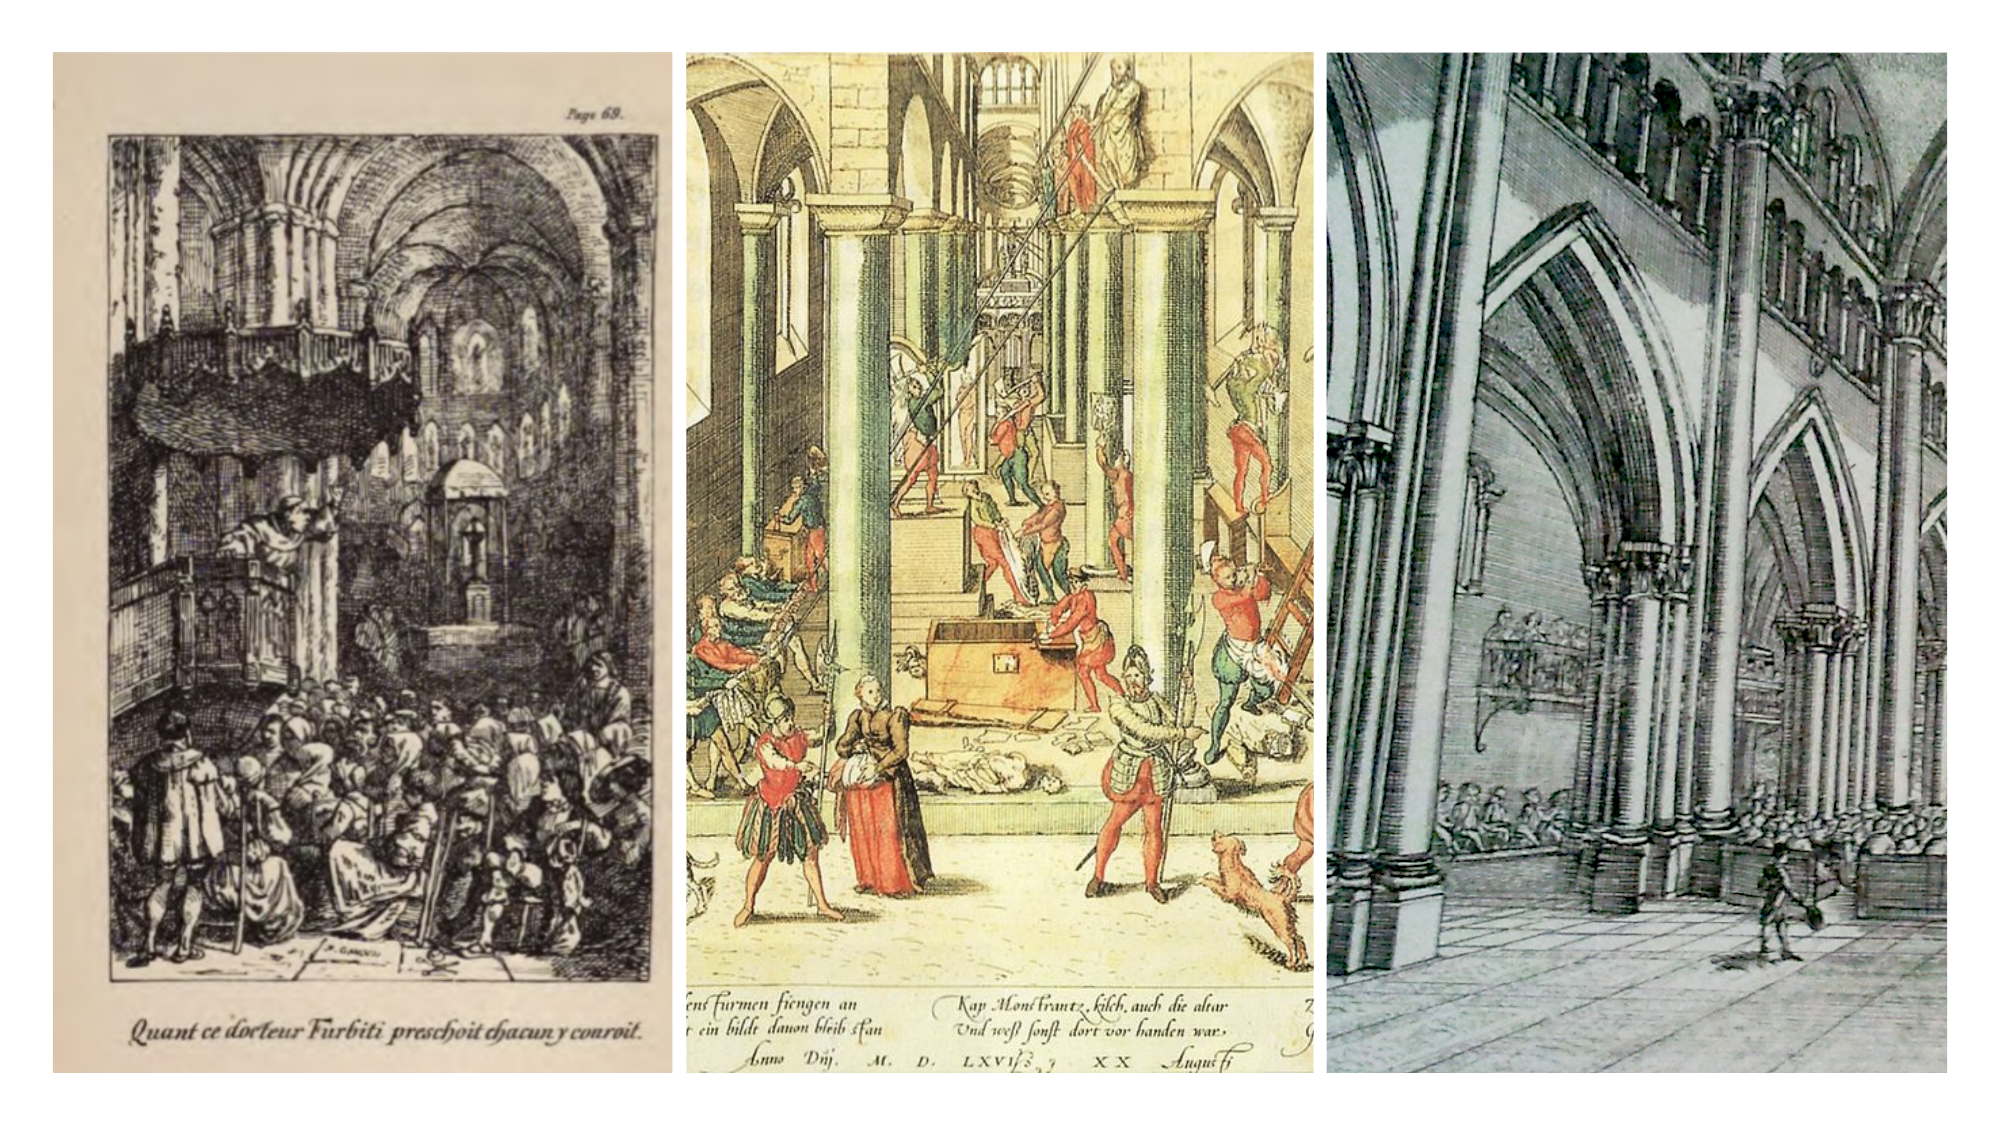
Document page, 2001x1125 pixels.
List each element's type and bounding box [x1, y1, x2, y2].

picture [52, 52, 673, 1073]
picture [686, 52, 1314, 1073]
picture [1326, 52, 1948, 1073]
